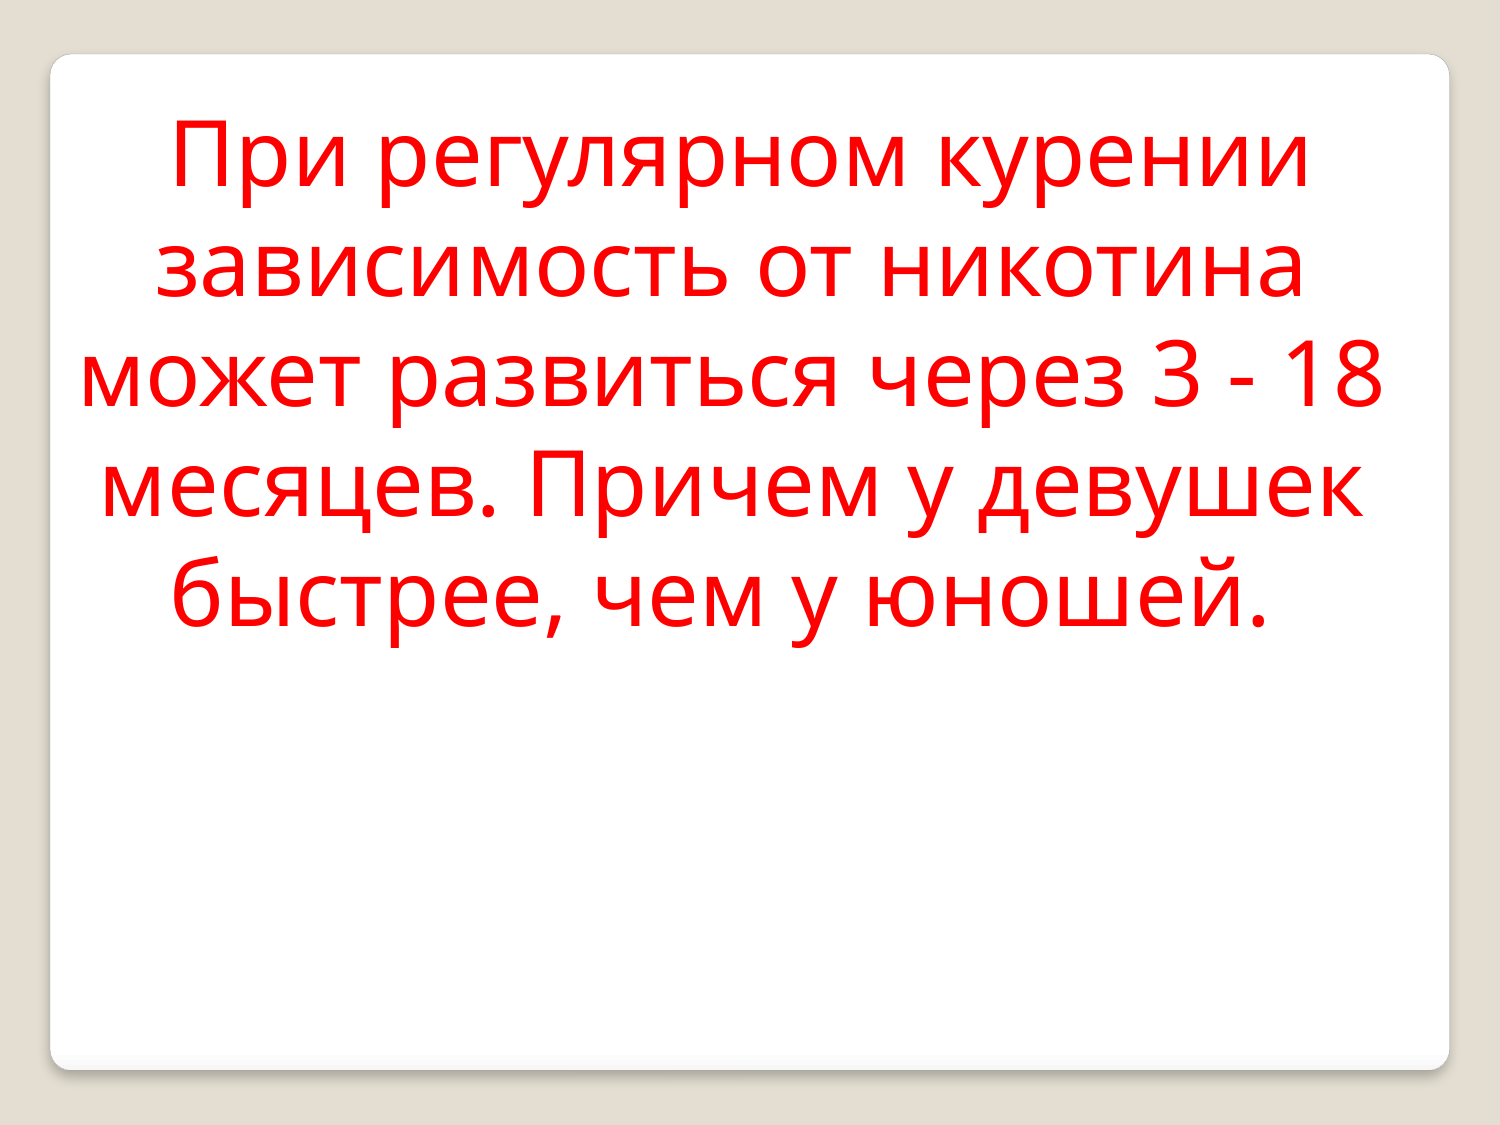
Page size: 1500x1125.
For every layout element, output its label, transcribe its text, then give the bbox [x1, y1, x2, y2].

text_box При регулярном курении зависимость от никотина может развиться через 3 - 18 месяцев. Причем у девушек быстрее, чем у юношей. [53, 42, 1412, 963]
